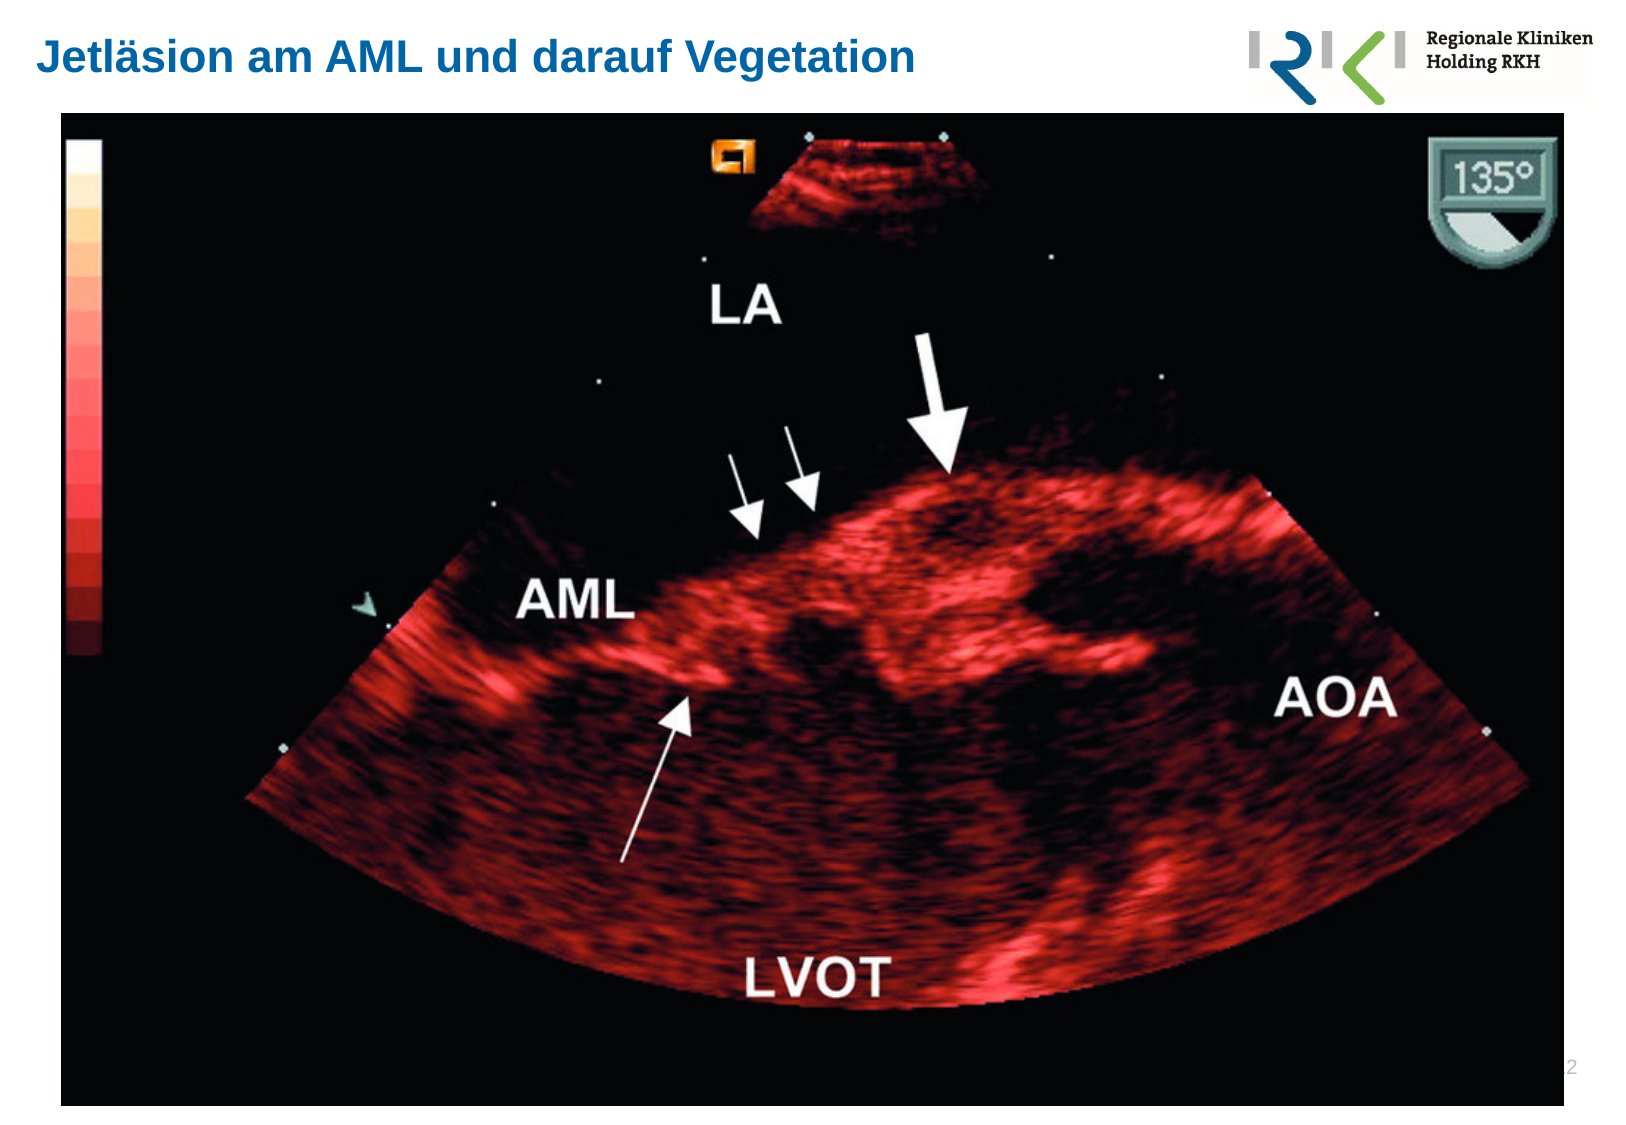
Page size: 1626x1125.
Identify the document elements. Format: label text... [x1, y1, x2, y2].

title Jetläsion am AML und darauf Vegetation [21, 7, 1238, 102]
picture [1249, 31, 1593, 105]
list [61, 113, 1564, 1107]
